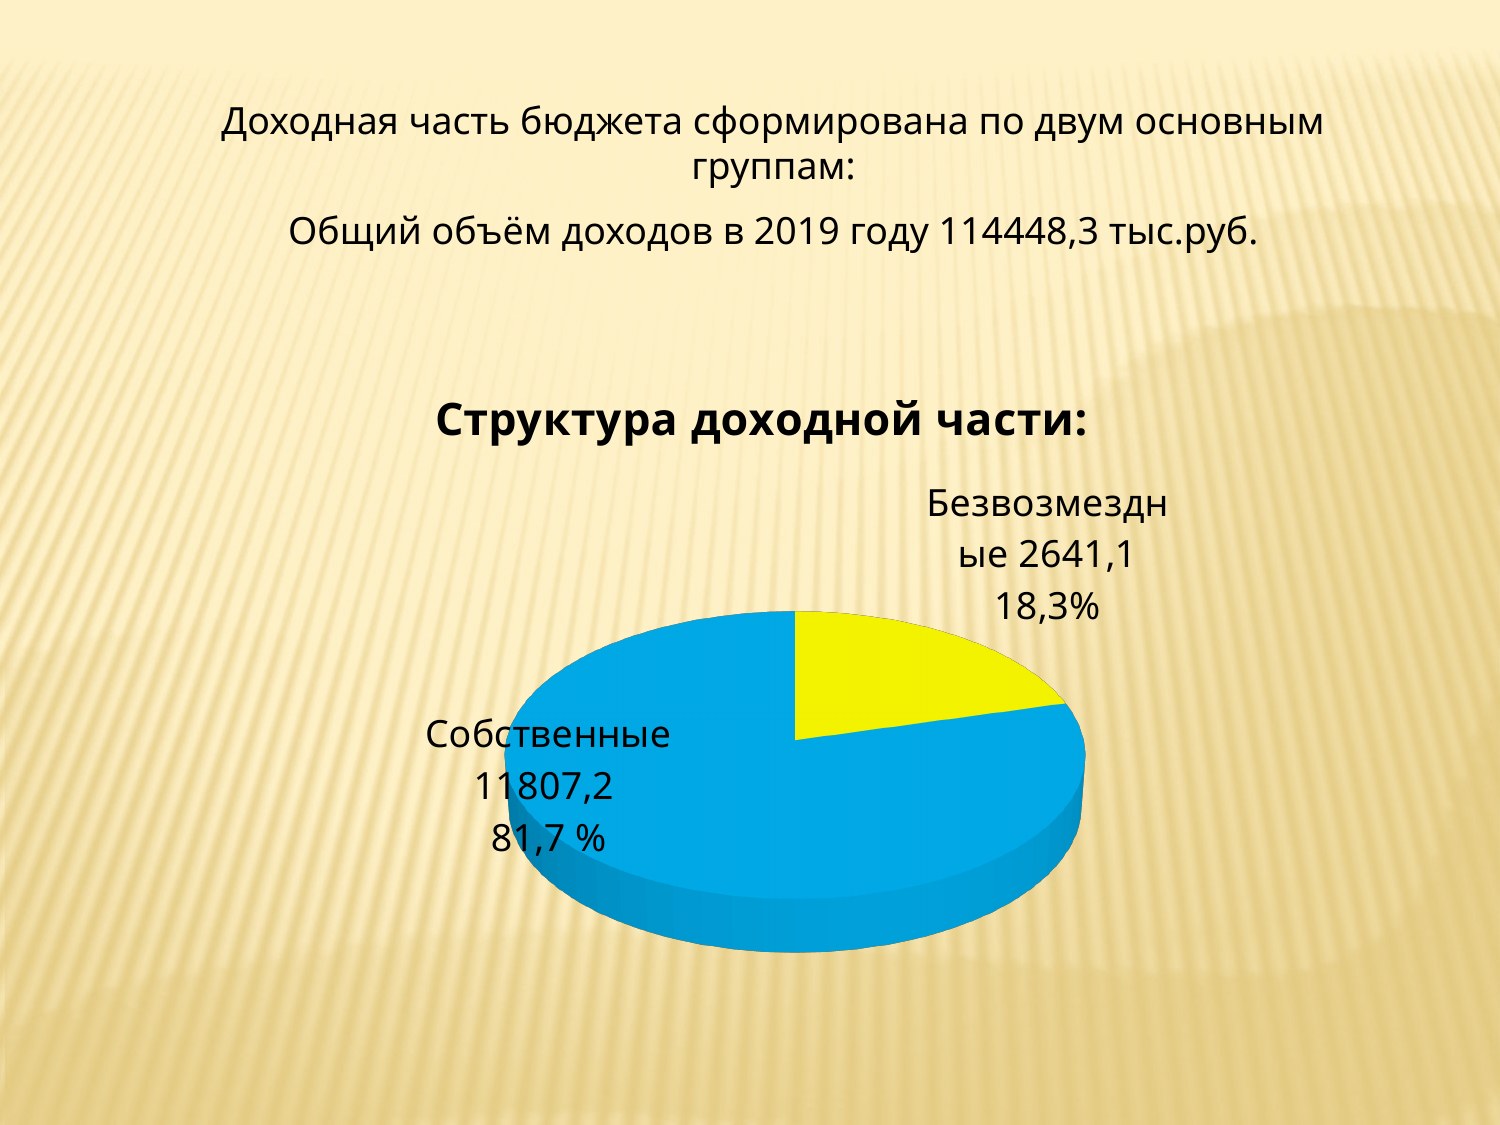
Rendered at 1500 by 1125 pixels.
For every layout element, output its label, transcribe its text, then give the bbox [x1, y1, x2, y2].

picture [0, 0, 1500, 1125]
text_box Доходная часть бюджета сформирована по двум основным группам: Общий объём доходов в 2019 году 114448,3 тыс.руб. [135, 89, 1412, 260]
chart [140, 351, 1383, 1044]
